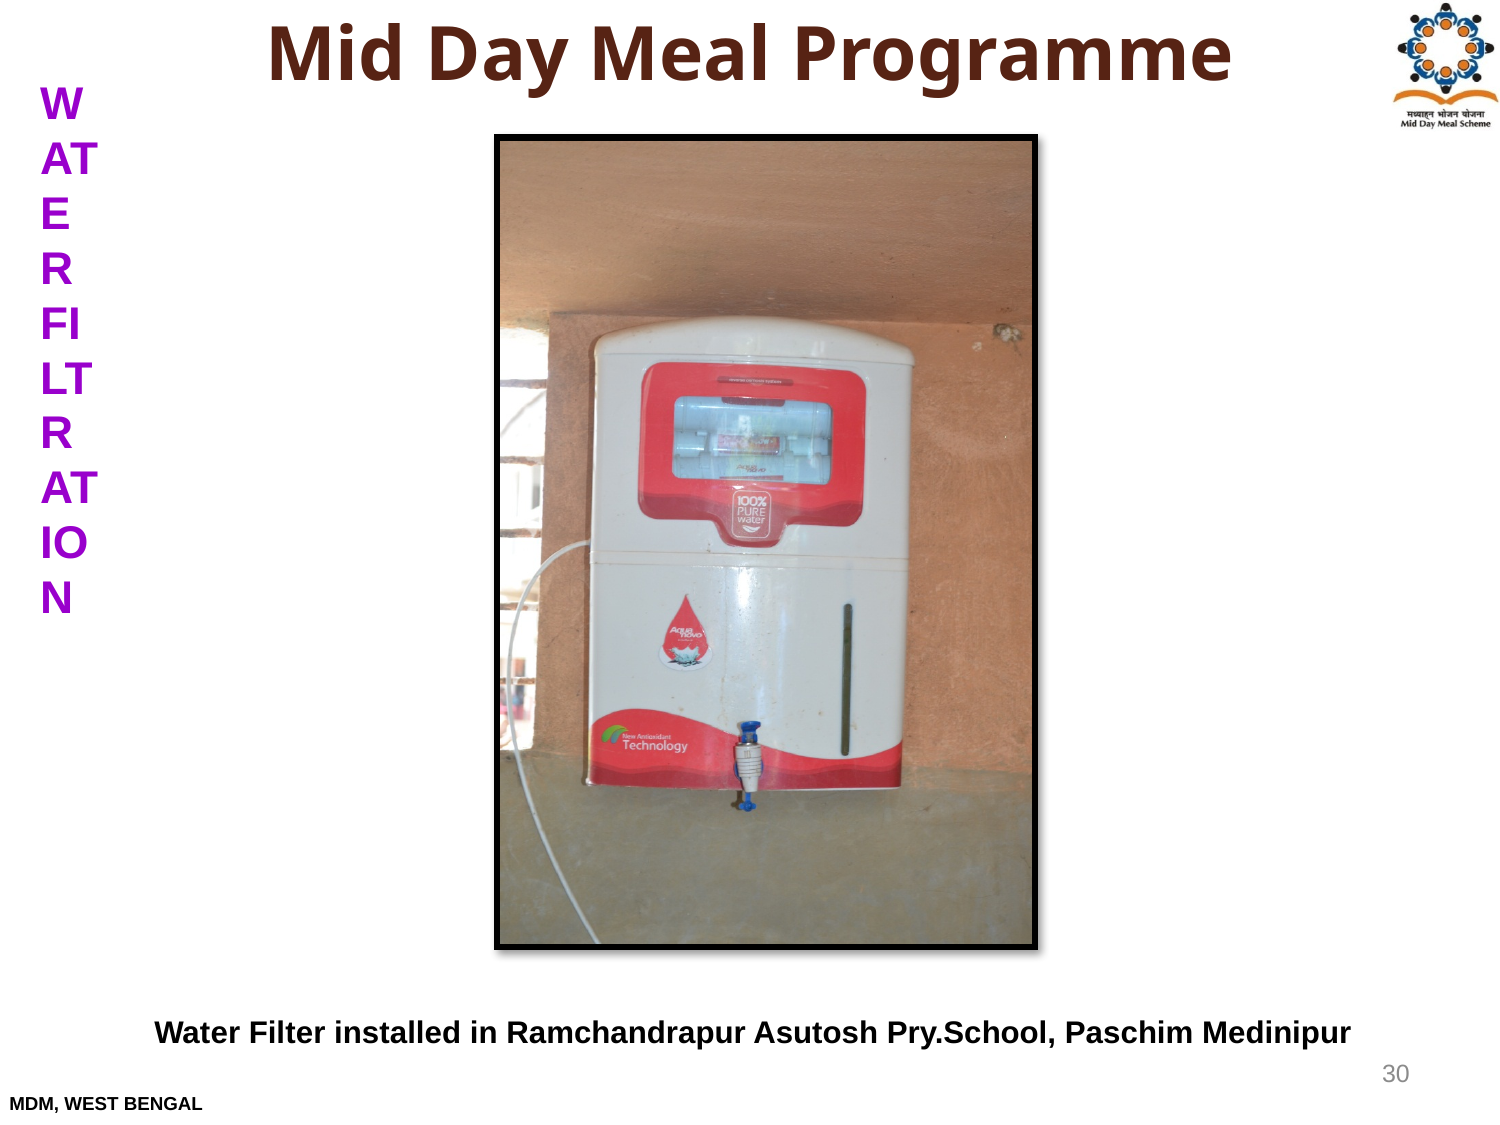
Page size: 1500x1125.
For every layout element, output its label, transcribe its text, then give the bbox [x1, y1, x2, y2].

text_box Water Filter installed in Ramchandrapur Asutosh Pry.School, Paschim Medinipur [133, 1005, 1374, 1058]
picture [1391, 0, 1500, 132]
text_box Mid Day Meal Programme [0, 0, 1389, 100]
text_box Water filtration [25, 65, 116, 631]
picture [499, 140, 1033, 945]
text_box MDM, WEST BENGAL [0, 1084, 225, 1122]
slide_number 30 [1074, 1042, 1425, 1103]
